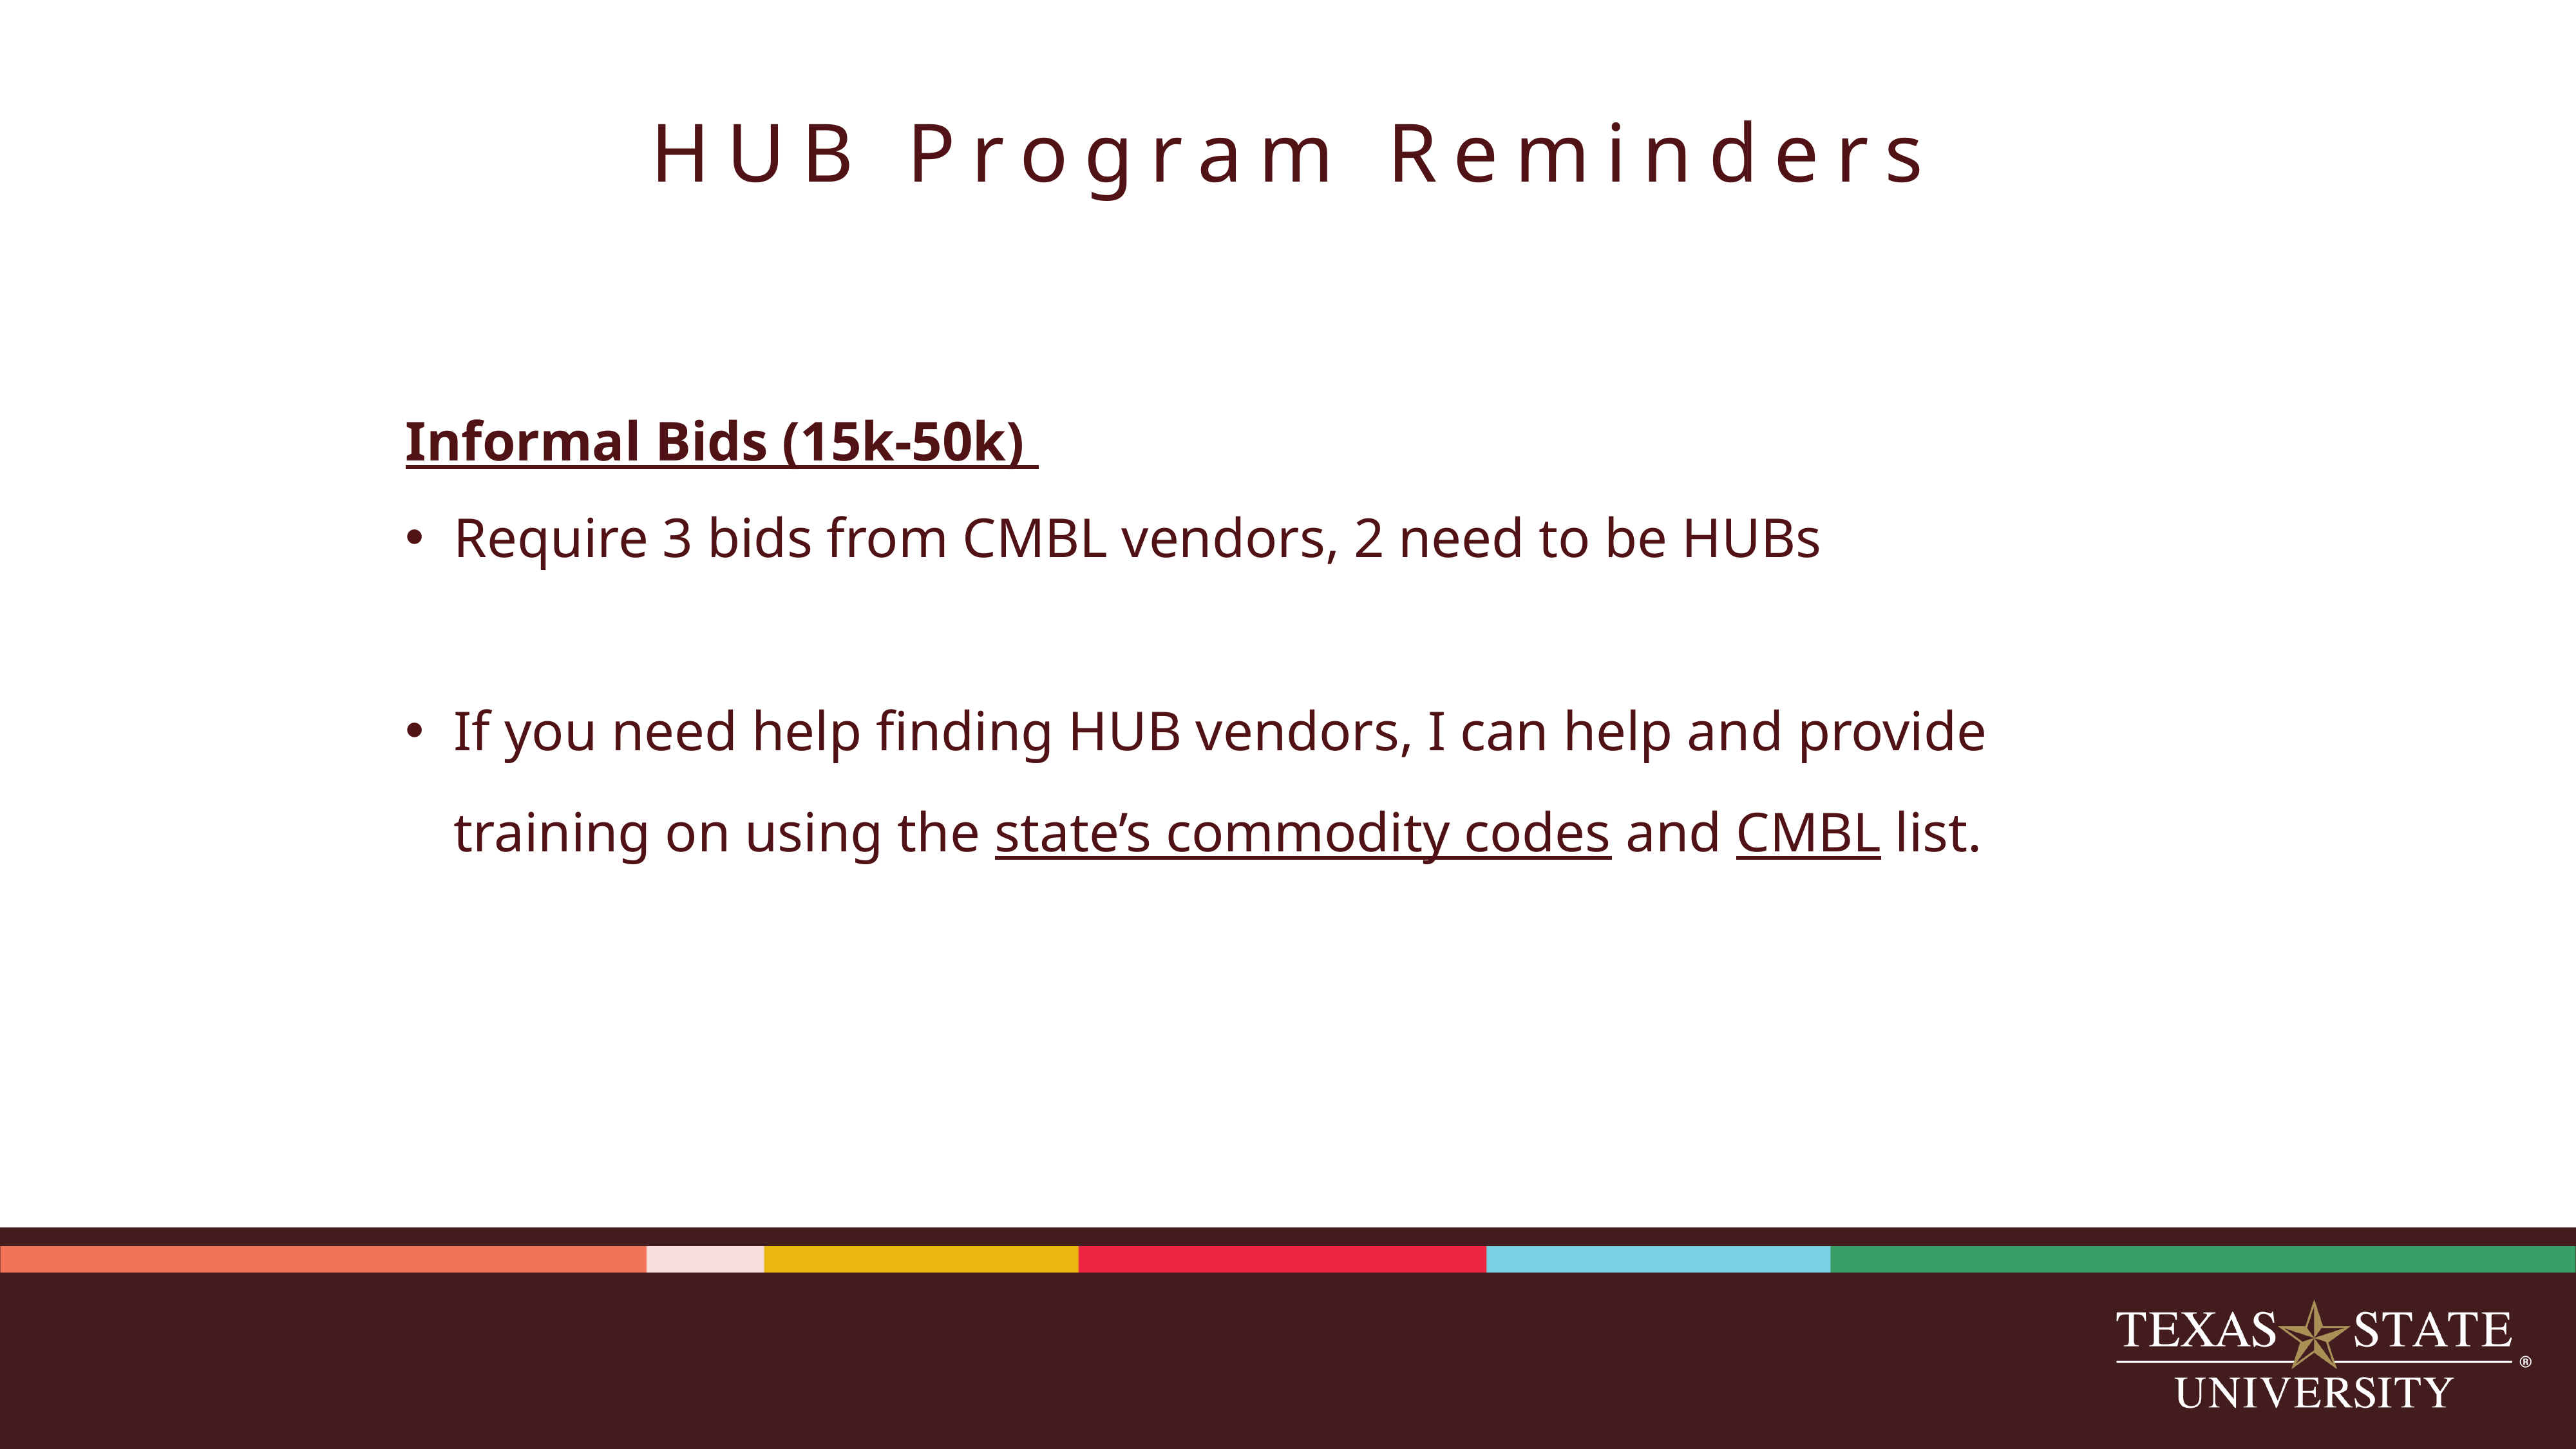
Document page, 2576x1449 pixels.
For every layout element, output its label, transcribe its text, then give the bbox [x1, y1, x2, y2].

title HUB Program Reminders [322, 107, 2254, 229]
picture [0, 1246, 2576, 1449]
list Informal Bids (15k-50k) Require 3 bids from CMBL vendors, 2 need to be HUBs If you need help finding HUB vendors, I can help and provide training on using the state’s commodity codes and CMBL list. [396, 370, 2180, 1025]
